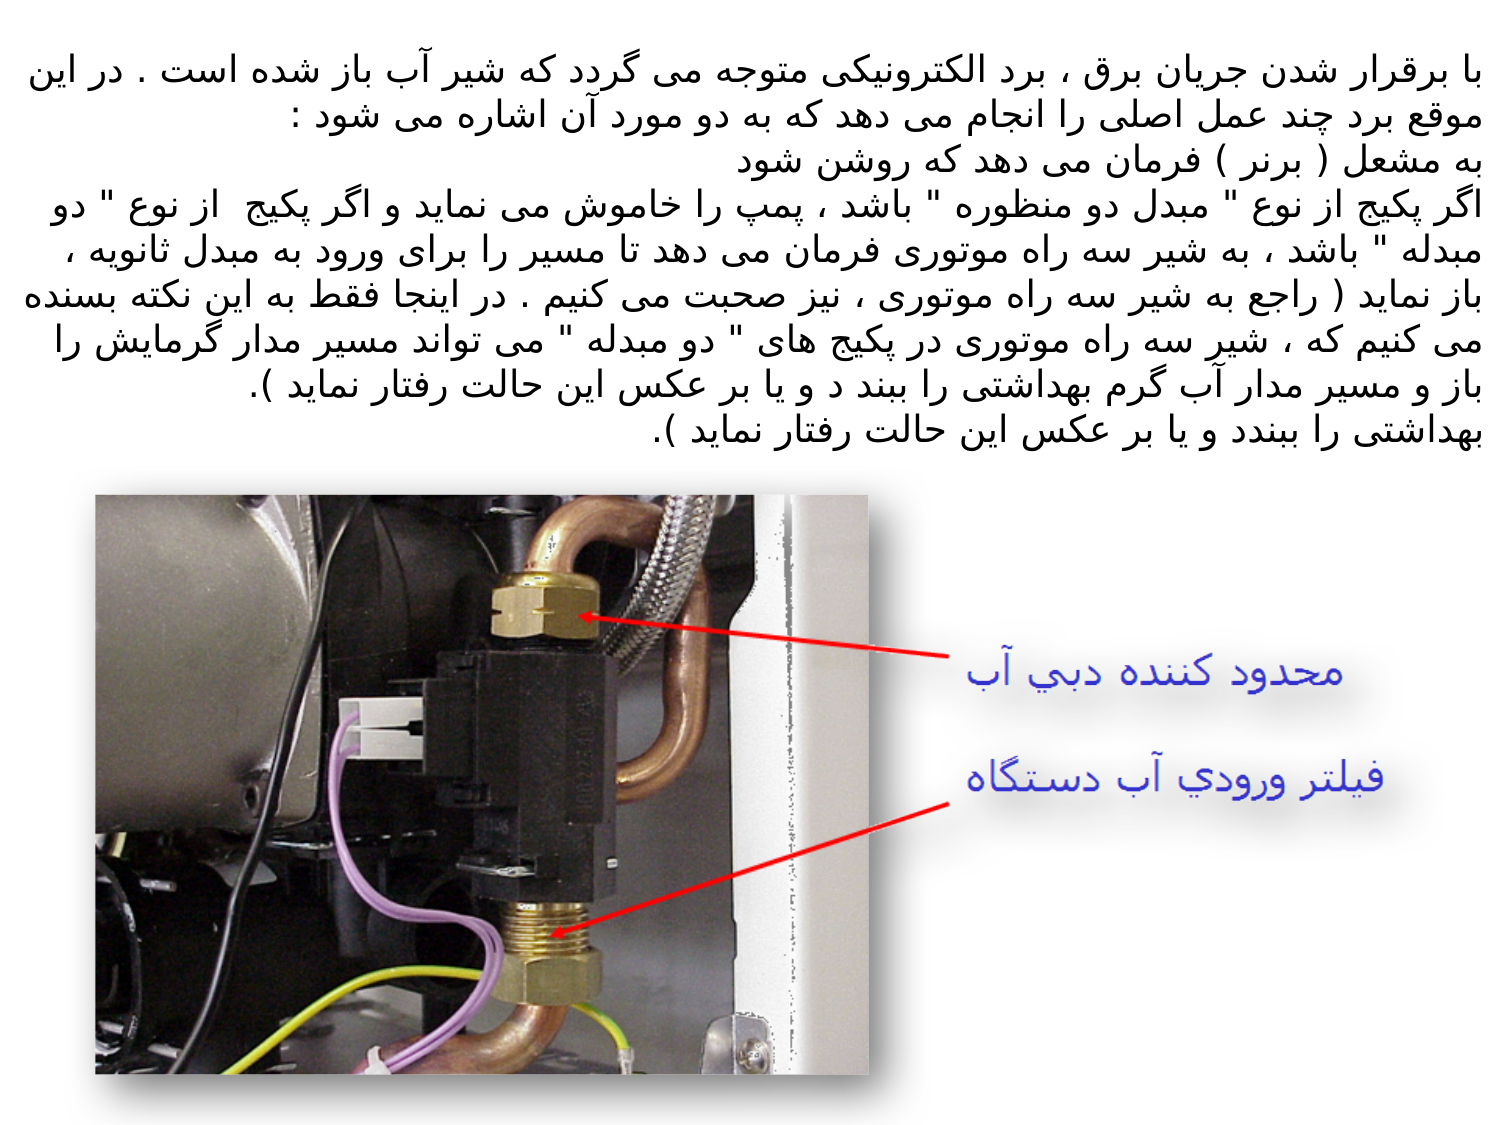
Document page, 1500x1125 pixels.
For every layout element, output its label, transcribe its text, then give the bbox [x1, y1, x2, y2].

picture [74, 487, 1398, 1090]
text_box با برقرار شدن جریان برق ، برد الکترونیکی متوجه می گردد که شیر آب باز شده است . در این موقع برد چند عمل اصلی را انجام می دهد که به دو مورد آن اشاره می شود : به مشعل ( برنر ) فرمان می دهد که روشن شود اگر پکیج از نوع " مبدل دو منظوره " باشد ، پمپ را خاموش می نماید و اگر پکیج از نوع " دو مبدله " باشد ، به شیر سه راه موتوری فرمان می دهد تا مسیر را برای ورود به مبدل ثانویه ، باز نماید ( راجع به شیر سه راه موتوری ، نیز صحبت می کنیم . در اینجا فقط به این نکته بسنده می کنیم که ، شیر سه راه موتوری در پکیج های " دو مبدله " می تواند مسیر مدار گرمایش را باز و مسیر مدار آب گرم بهداشتی را ببند د و یا بر عکس این حالت رفتار نماید ). بهداشتی را ببندد و یا بر عکس این حالت رفتار نماید ). [0, 37, 1500, 503]
